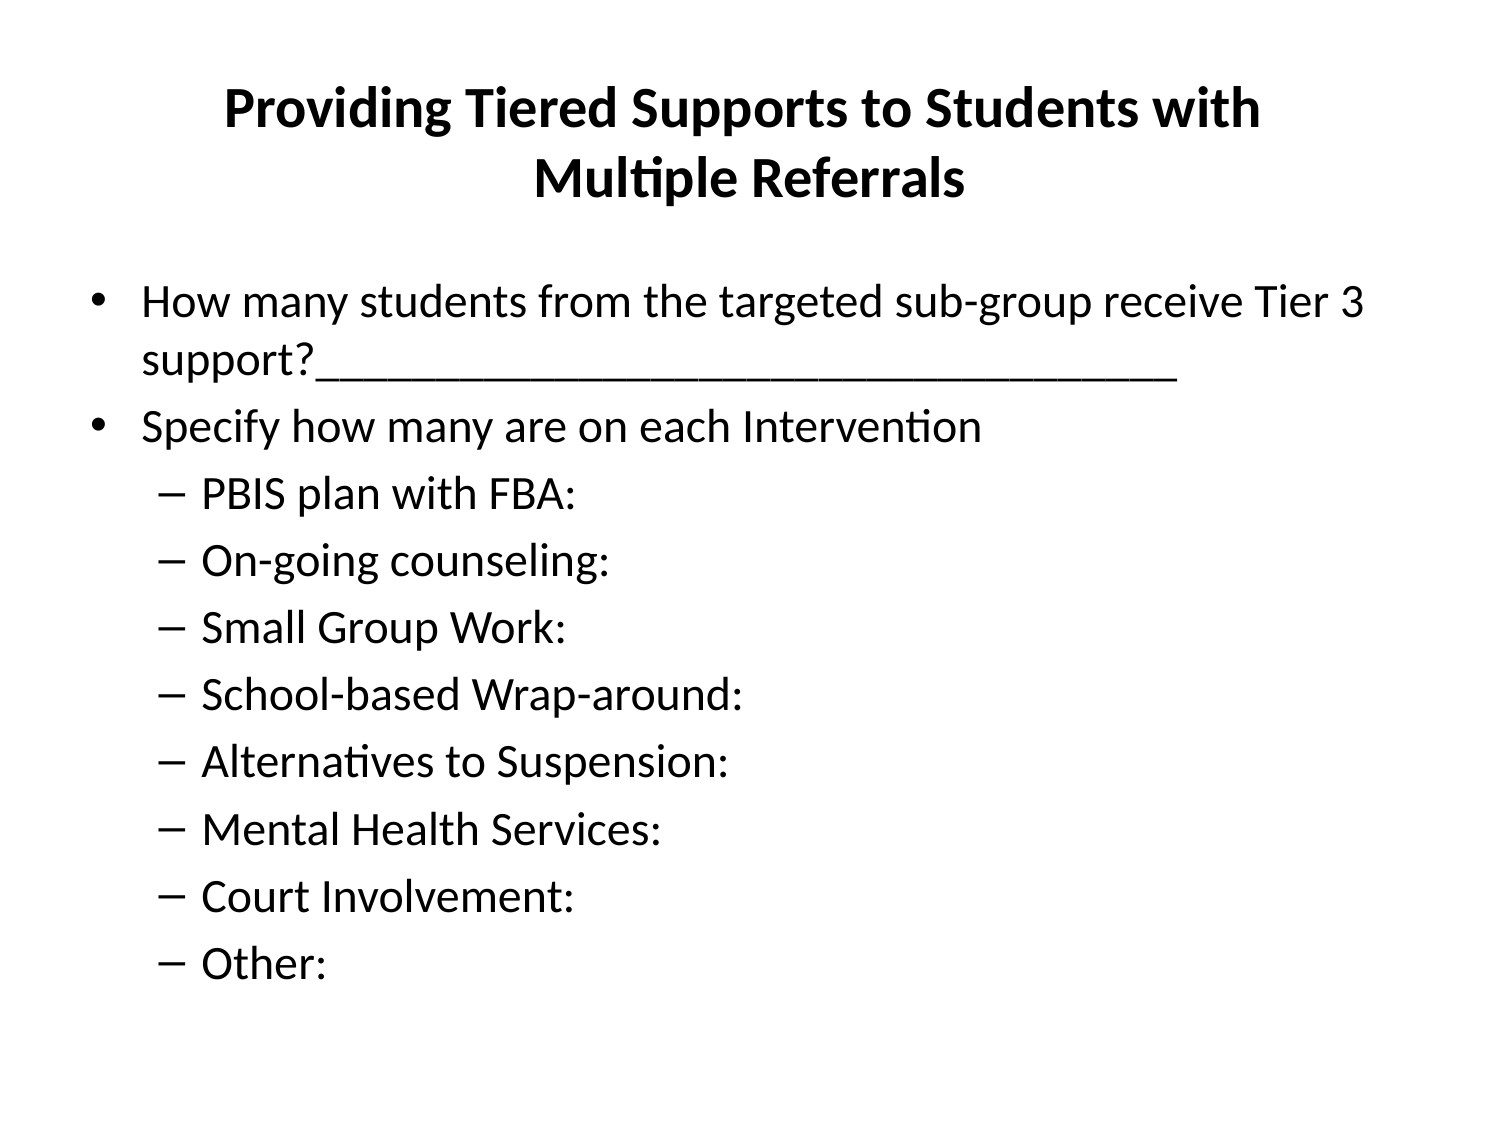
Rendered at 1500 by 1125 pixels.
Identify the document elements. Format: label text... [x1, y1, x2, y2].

title Providing Tiered Supports to Students with Multiple Referrals [75, 45, 1425, 233]
list How many students from the targeted sub-group receive Tier 3 support?____________________________________ Specify how many are on each Intervention PBIS plan with FBA: On-going counseling: Small Group Work: School-based Wrap-around: Alternatives to Suspension: Mental Health Services: Court Involvement: Other: [75, 262, 1425, 1005]
